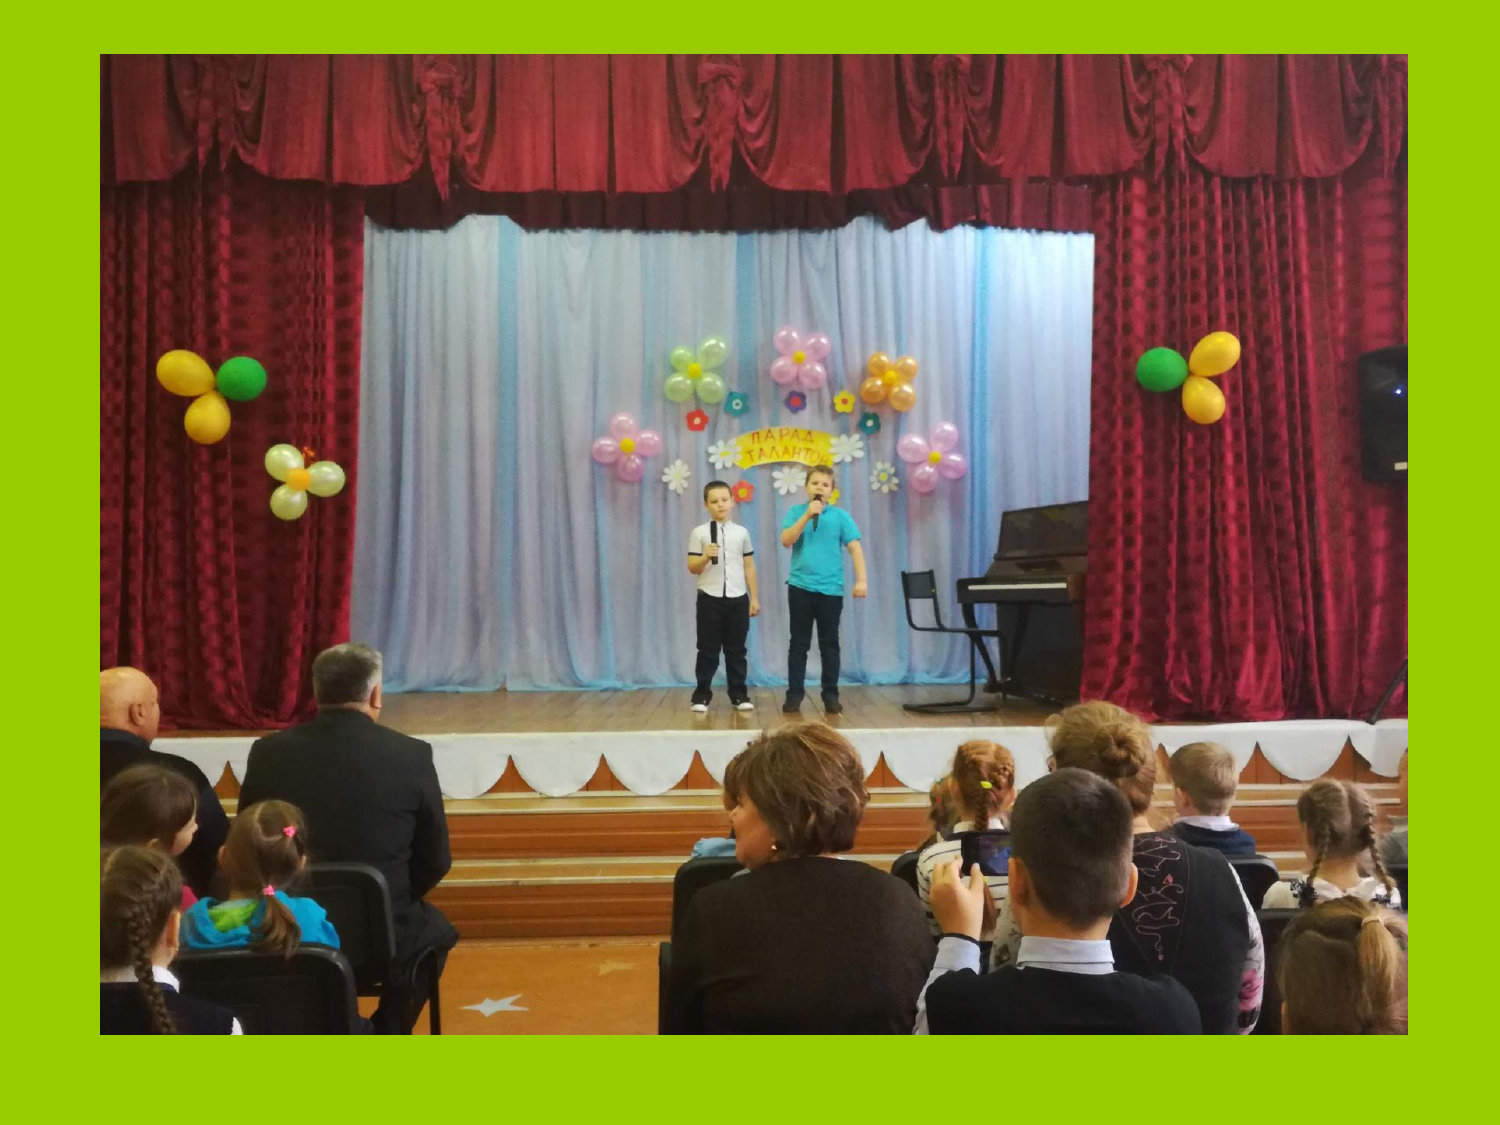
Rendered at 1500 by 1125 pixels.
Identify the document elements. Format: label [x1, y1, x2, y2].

picture [100, 54, 1408, 1036]
